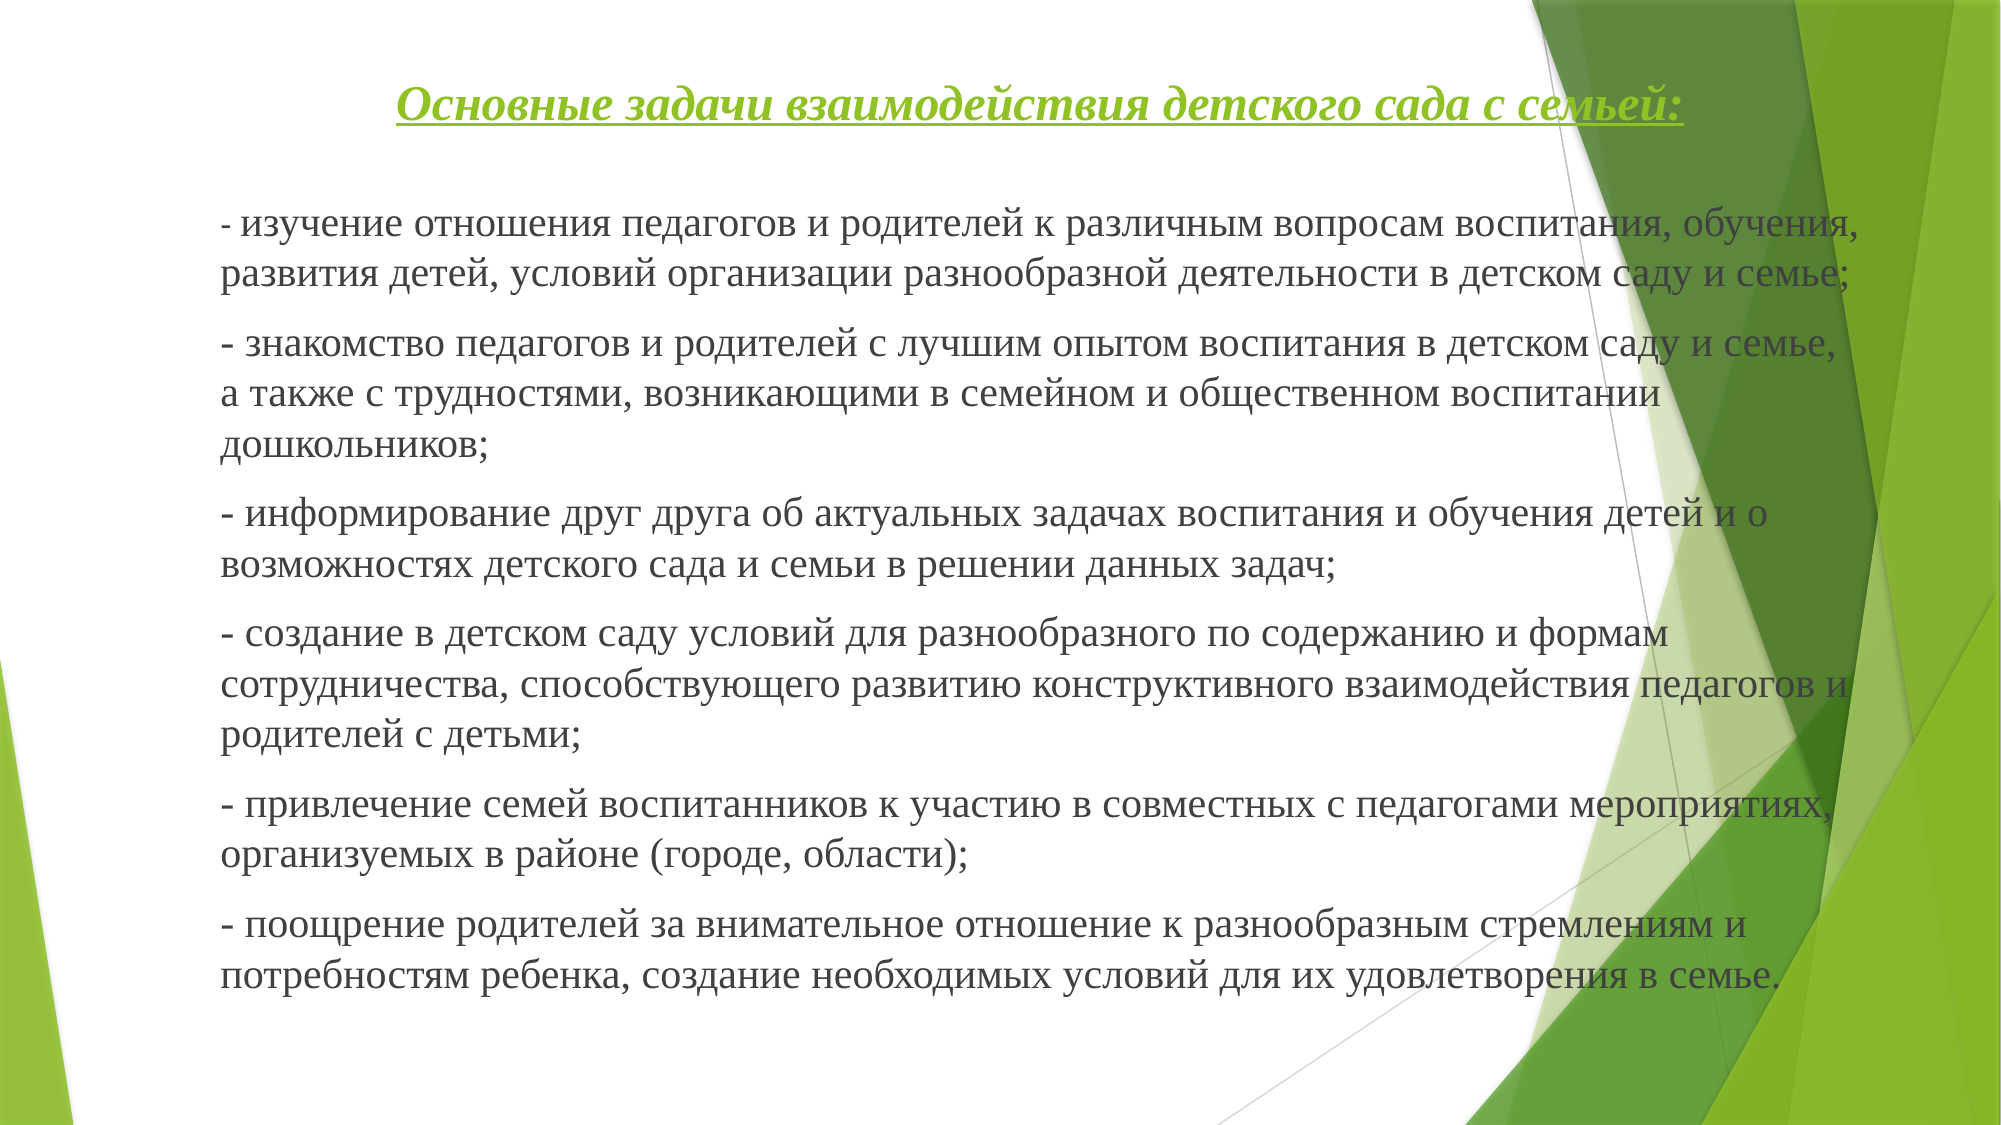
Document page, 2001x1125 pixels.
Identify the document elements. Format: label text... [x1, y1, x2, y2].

title Основные задачи взаимодействия детского сада с семьей: [205, 62, 1875, 175]
list - изучение отношения педагогов и родителей к различным вопросам воспитания, обучения, развития детей, условий организации разнообразной деятельности в детском саду и семье; - знакомство педагогов и родителей с лучшим опытом воспитания в детском саду и семье, а также с трудностями, возникающими в семейном и общественном воспитании дошкольников; - информирование друг друга об актуальных задачах воспитания и обучения детей и о возможностях детского сада и семьи в решении данных задач; - создание в детском саду условий для разнообразного по содержанию и формам сотрудничества, способствующего развитию конструктивного взаимодействия педагогов и родителей с детьми; - привлечение семей воспитанников к участию в совместных с педагогами мероприятиях, организуемых в районе (городе, области); - поощрение родителей за внимательное отношение к разнообразным стремлениям и потребностям ребенка, создание необходимых условий для их удовлетворения в семье. [205, 186, 1875, 1063]
